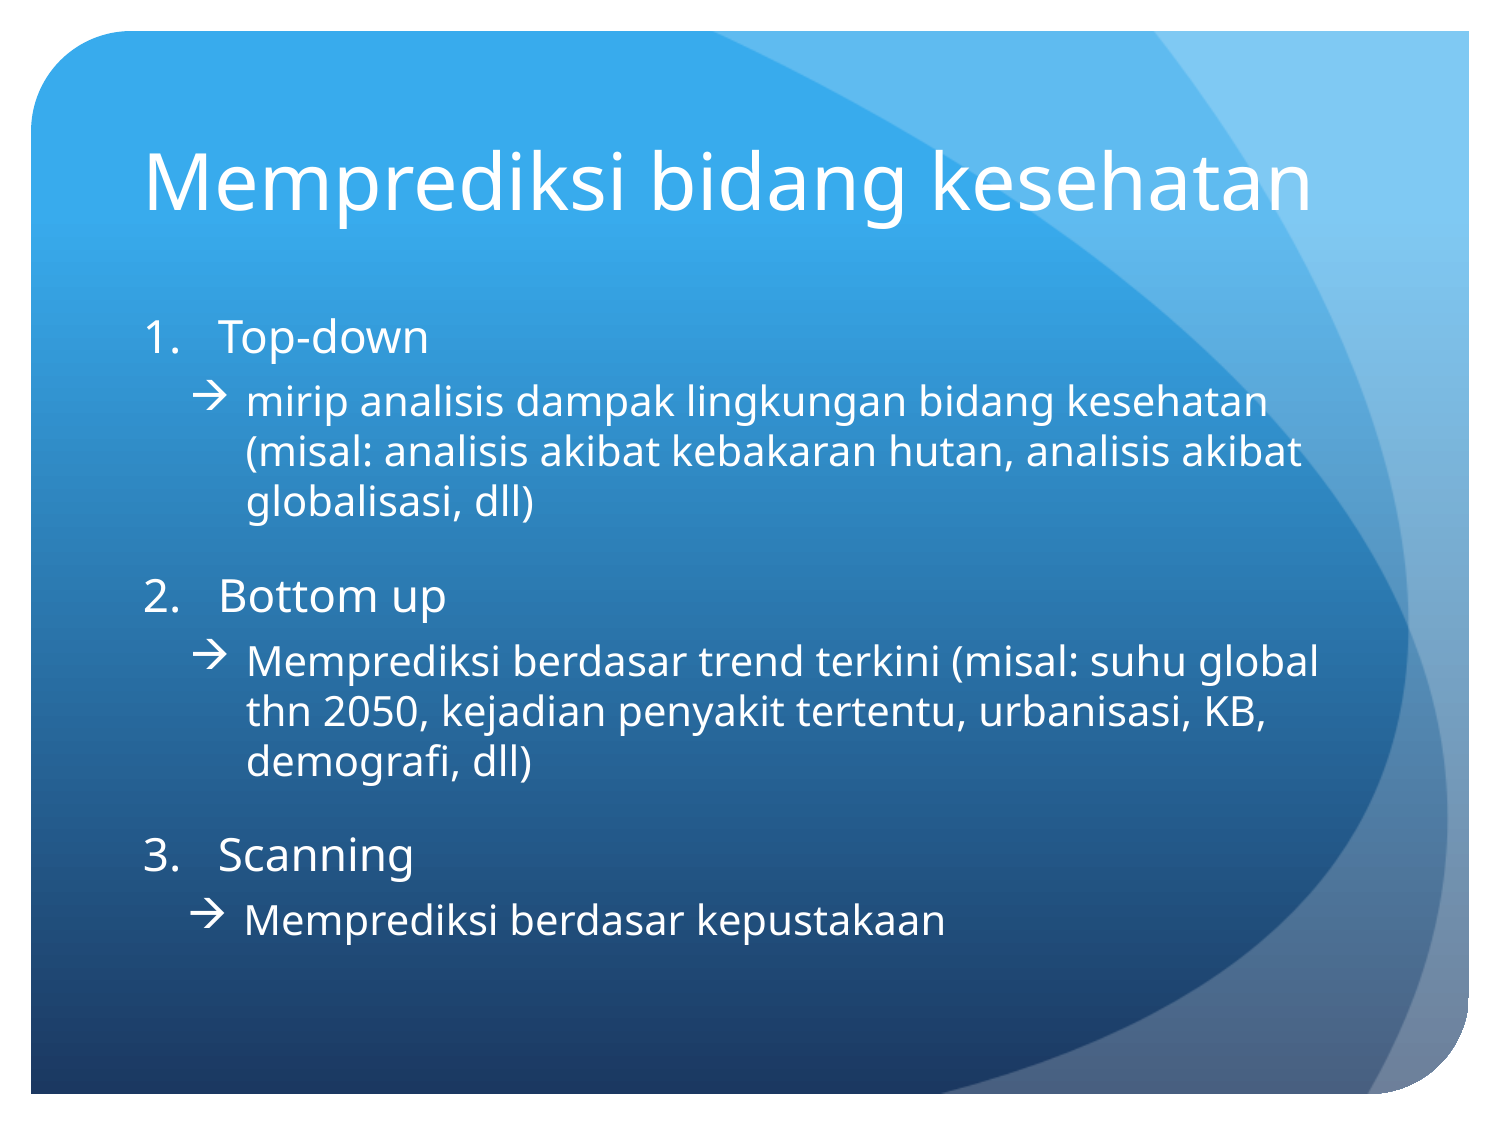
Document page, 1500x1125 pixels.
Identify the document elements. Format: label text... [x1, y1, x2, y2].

title Memprediksi bidang kesehatan [127, 62, 1372, 234]
picture [24, 30, 1473, 1094]
list Top-down mirip analisis dampak lingkungan bidang kesehatan (misal: analisis akibat kebakaran hutan, analisis akibat globalisasi, dll) Bottom up Memprediksi berdasar trend terkini (misal: suhu global thn 2050, kejadian penyakit tertentu, urbanisasi, KB, demografi, dll) Scanning Memprediksi berdasar kepustakaan [127, 299, 1372, 991]
